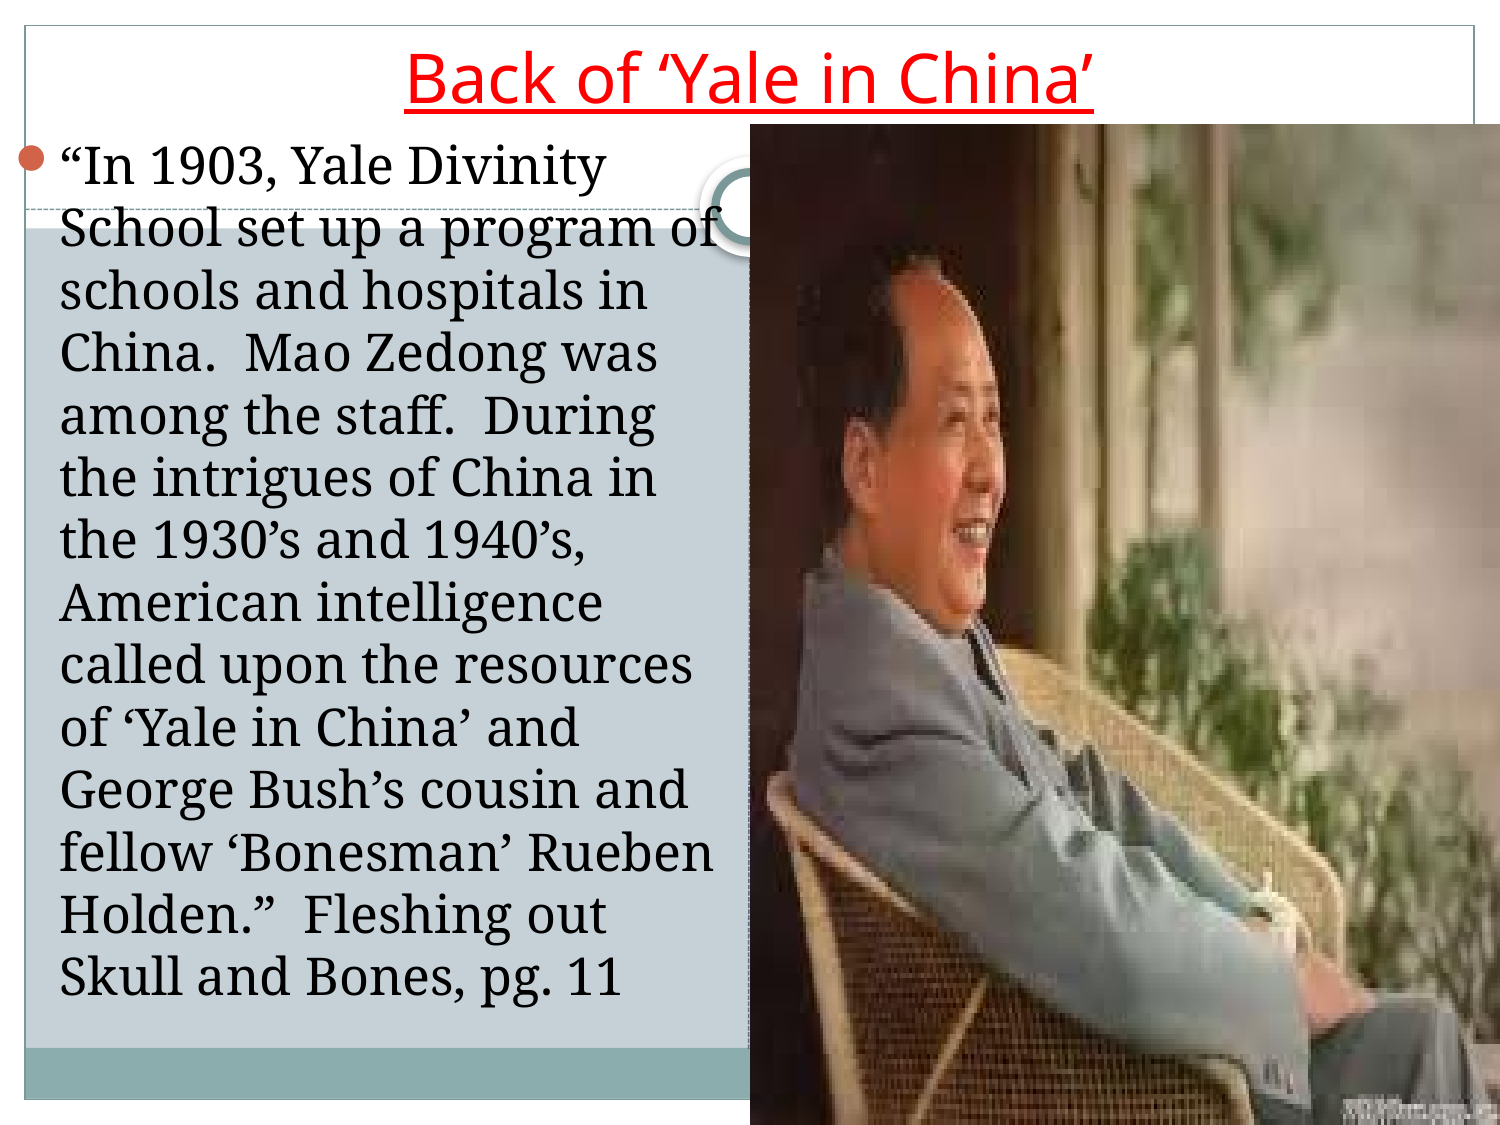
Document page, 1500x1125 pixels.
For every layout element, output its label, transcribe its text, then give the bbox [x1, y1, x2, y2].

list “In 1903, Yale Divinity School set up a program of schools and hospitals in China. Mao Zedong was among the staff. During the intrigues of China in the 1930’s and 1940’s, American intelligence called upon the resources of ‘Yale in China’ and George Bush’s cousin and fellow ‘Bonesman’ Rueben Holden.” Fleshing out Skull and Bones, pg. 11 [0, 125, 746, 1125]
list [749, 124, 1500, 1125]
title Back of ‘Yale in China’ [49, 0, 1450, 125]
